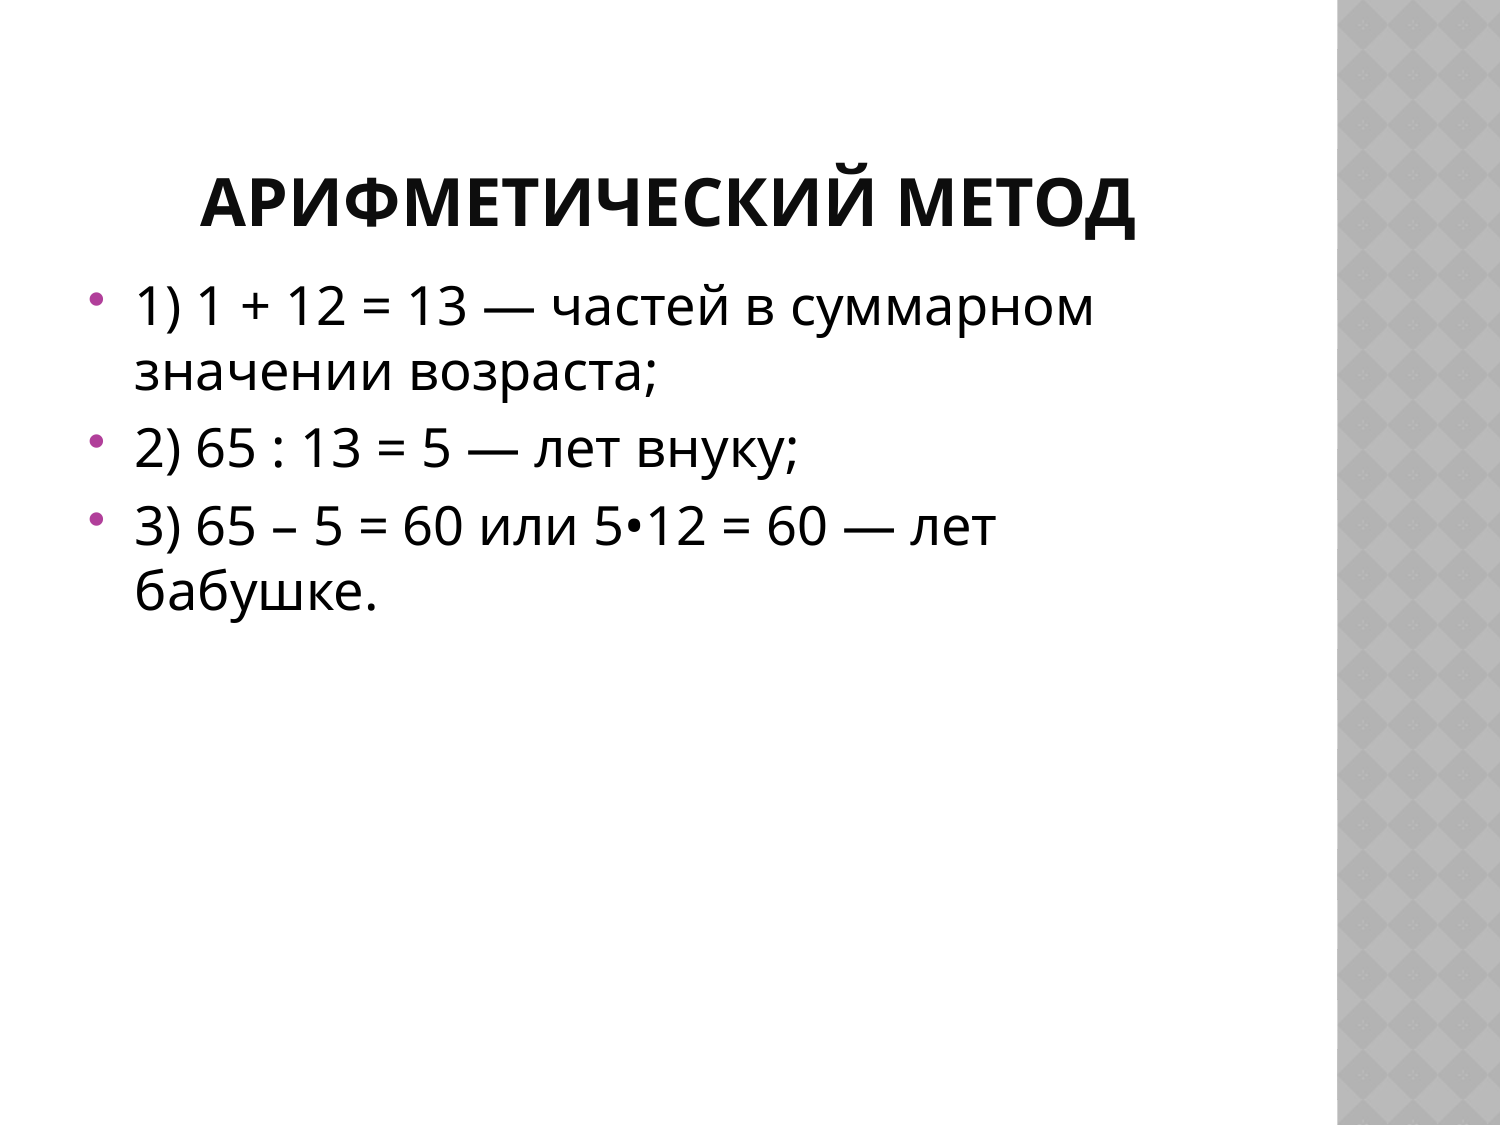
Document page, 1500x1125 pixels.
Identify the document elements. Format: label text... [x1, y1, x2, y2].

list 1) 1 + 12 = 13 — частей в суммарном значении возраста; 2) 65 : 13 = 5 — лет внуку; 3) 65 – 5 = 60 или 5•12 = 60 — лет бабушке. [75, 264, 1263, 1059]
title Арифметический метод [75, 52, 1263, 240]
